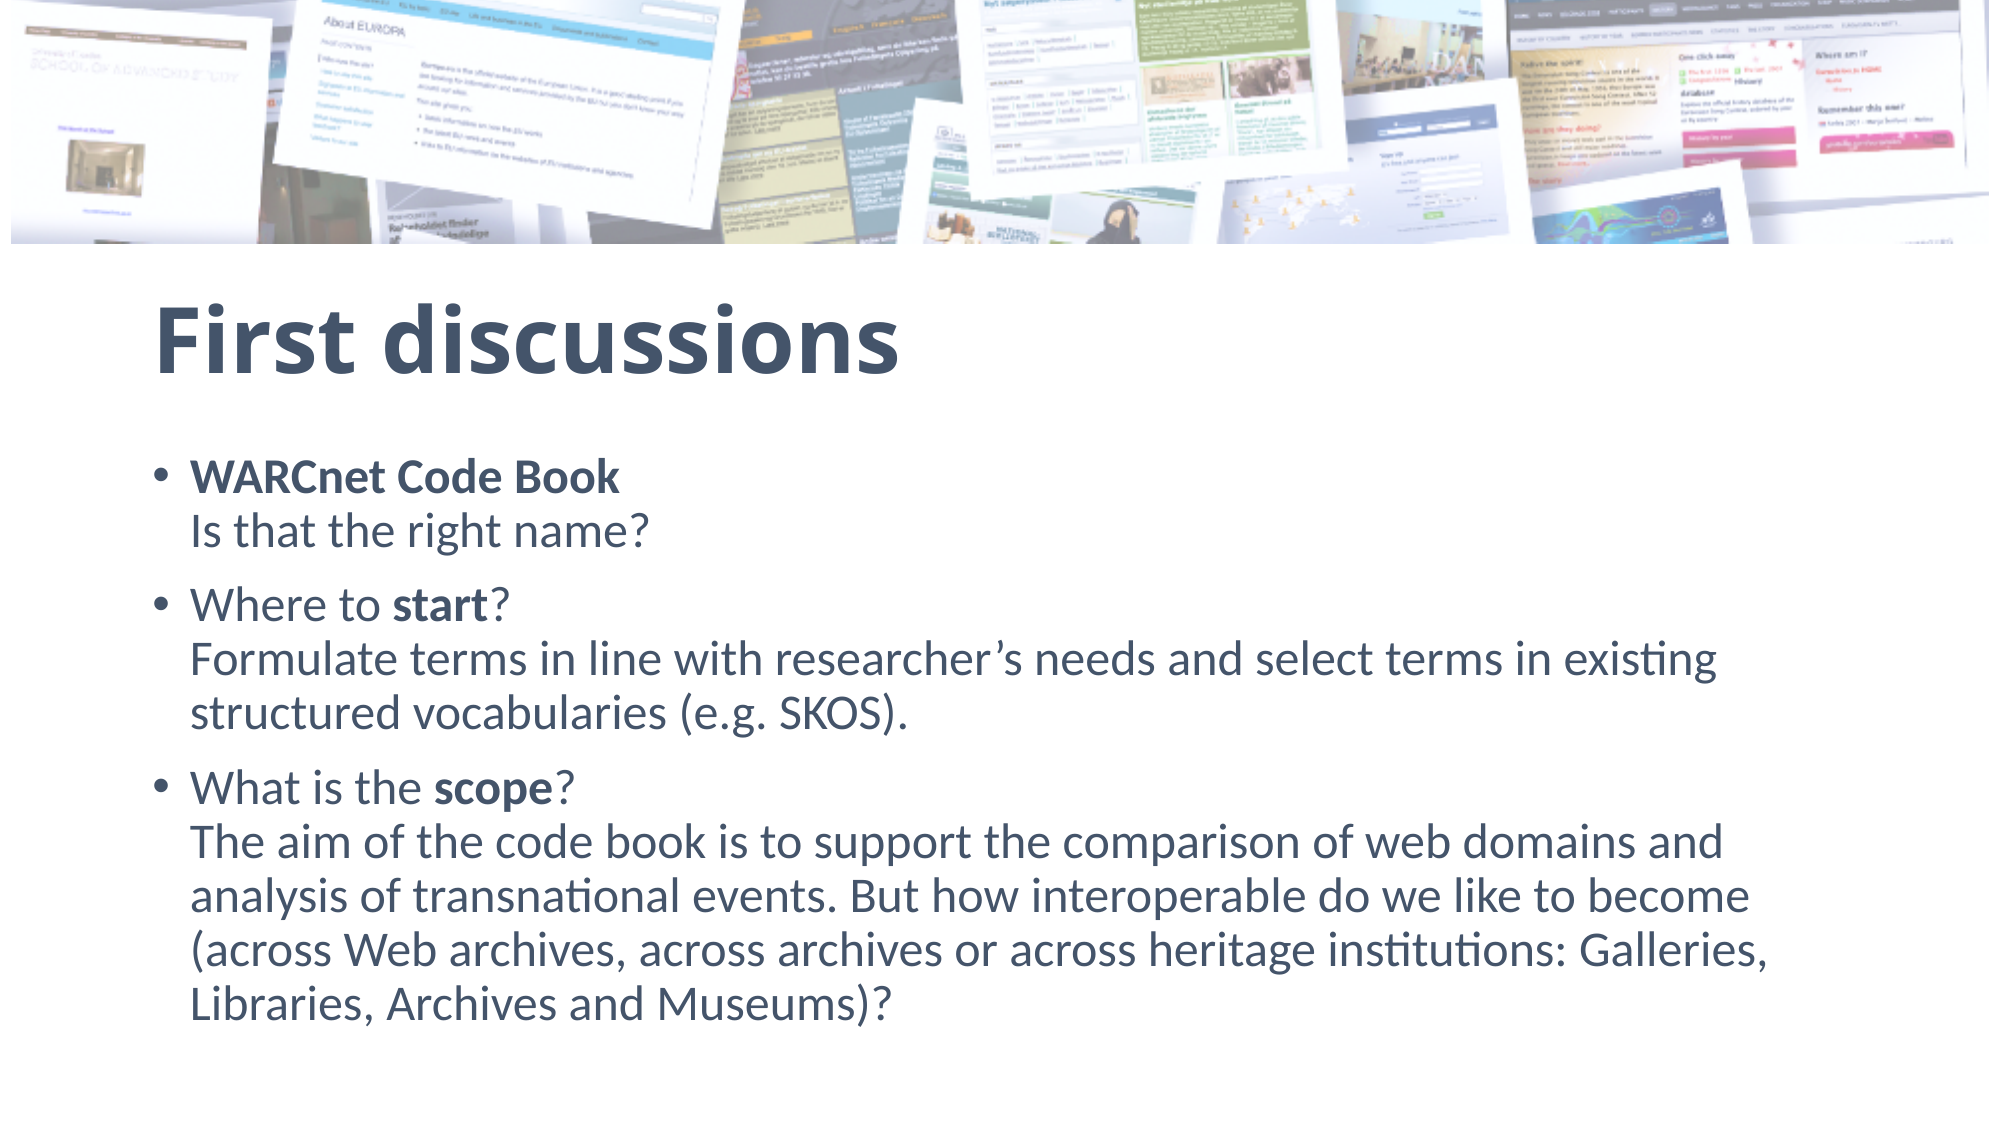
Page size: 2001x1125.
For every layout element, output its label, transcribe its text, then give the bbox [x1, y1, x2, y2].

picture [11, 0, 1989, 244]
list WARCnet Code Book Is that the right name? Where to start? Formulate terms in line with researcher’s needs and select terms in existing structured vocabularies (e.g. SKOS). What is the scope? The aim of the code book is to support the comparison of web domains and analysis of transnational events. But how interoperable do we like to become (across Web archives, across archives or across heritage institutions: Galleries, Libraries, Archives and Museums)? [137, 361, 1863, 1076]
title First discussions [137, 244, 1863, 361]
